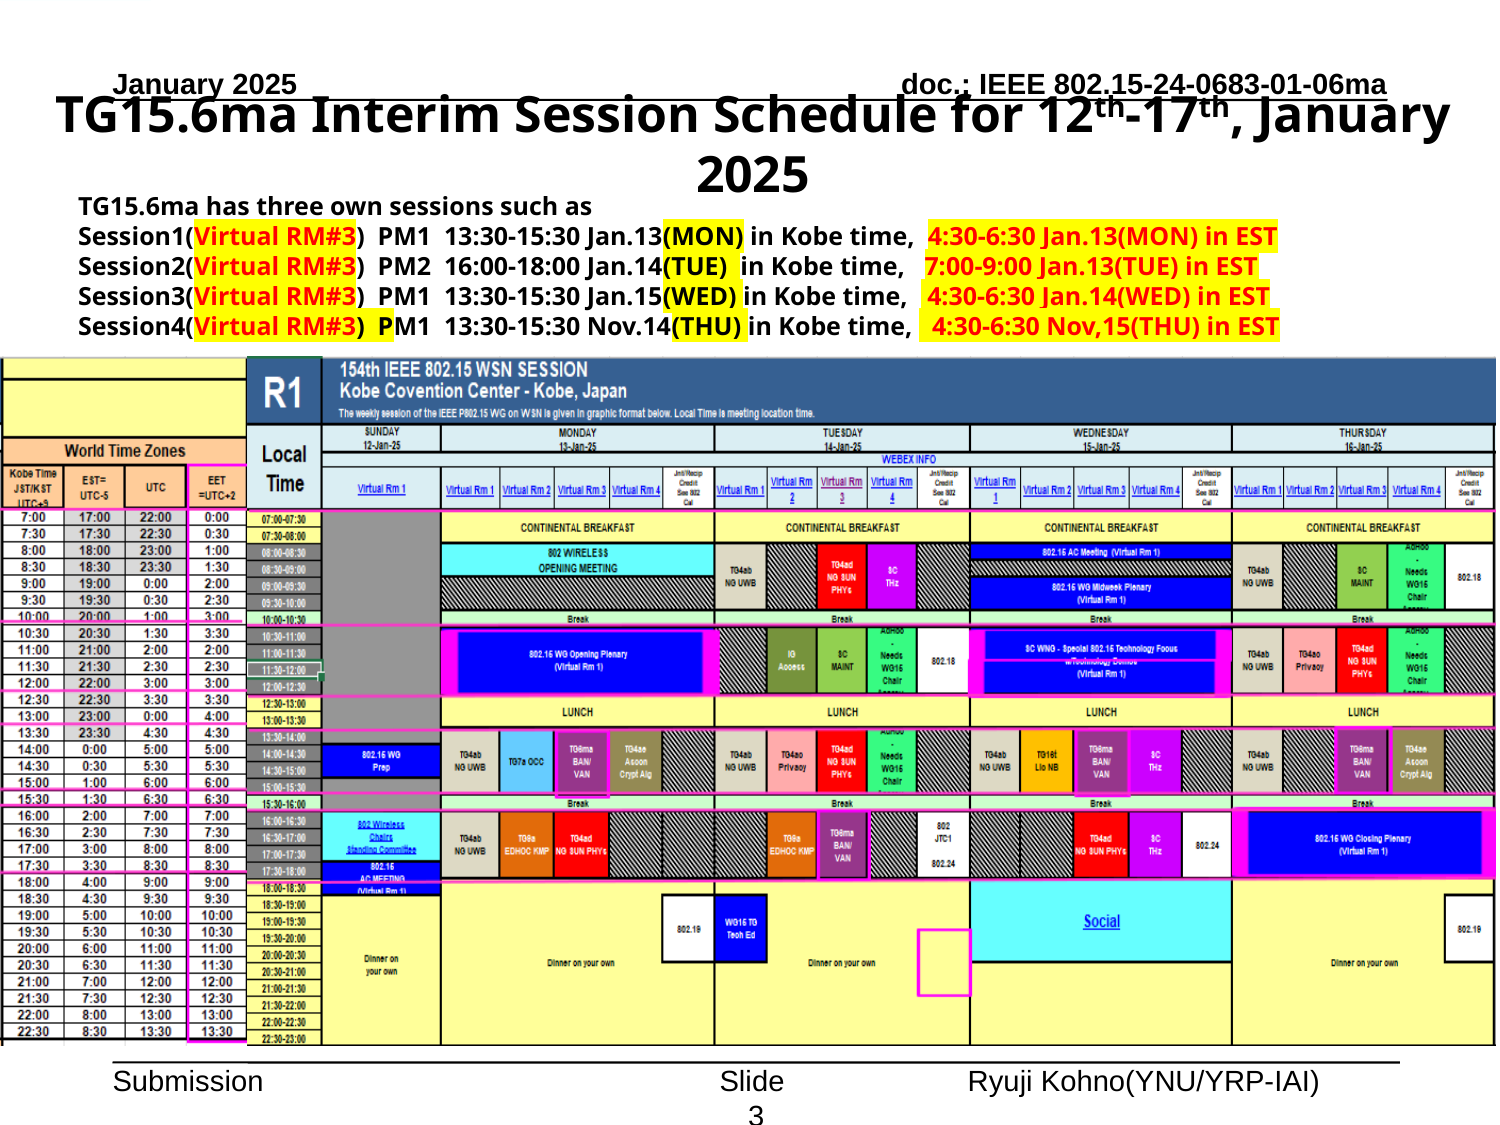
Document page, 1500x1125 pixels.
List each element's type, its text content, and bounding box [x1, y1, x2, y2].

picture [0, 356, 1496, 1046]
slide_number Slide 3 [712, 1062, 800, 1093]
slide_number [112, 64, 375, 100]
text_box TG15.6ma has three own sessions such as Session1(Virtual RM#3) PM1 13:30-15:30 Jan.13(MON) in Kobe time, 4:30-6:30 Jan.13(MON) in EST Session2(Virtual RM#3) PM2 16:00-18:00 Jan.14(TUE) in Kobe time, 7:00-9:00 Jan.13(TUE) in EST Session3(Virtual RM#3) PM1 13:30-15:30 Jan.15(WED) in Kobe time, 4:30-6:30 Jan.14(WED) in EST Session4(Virtual RM#3) PM1 13:30-15:30 Nov.14(THU) in Kobe time, 4:30-6:30 Nov,15(THU) in EST [63, 182, 1500, 363]
title TG15.6ma Interim Session Schedule for 12th-17th, January 2025 [34, 101, 1472, 183]
